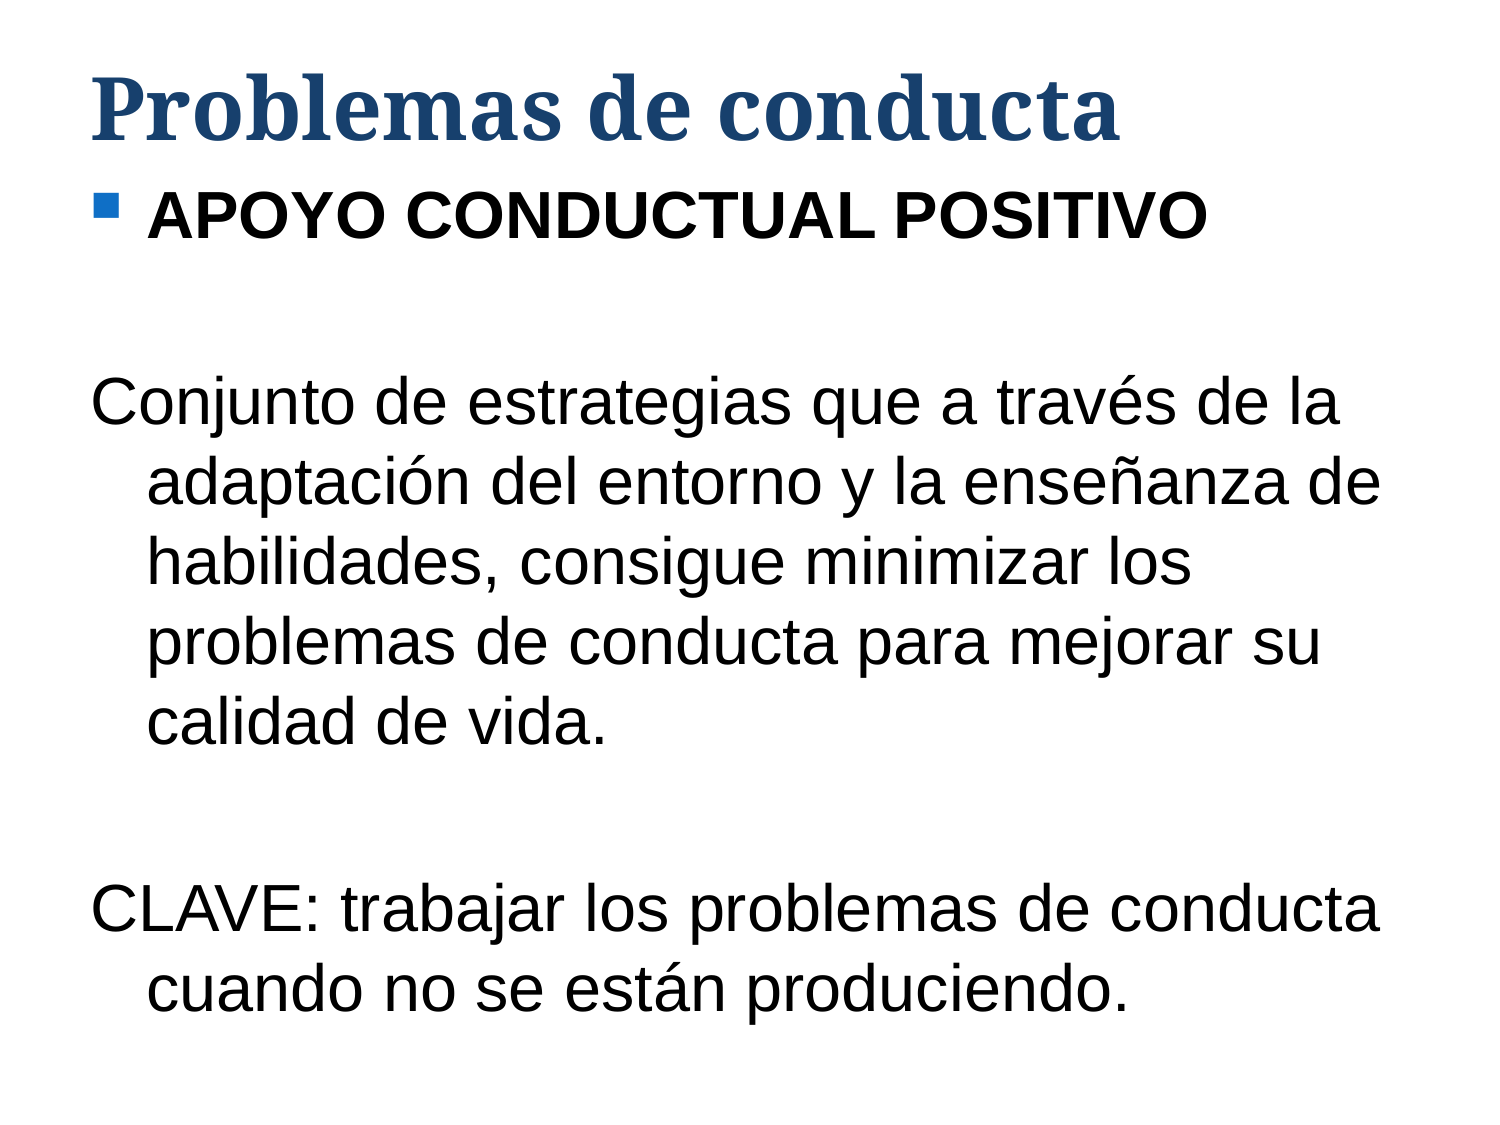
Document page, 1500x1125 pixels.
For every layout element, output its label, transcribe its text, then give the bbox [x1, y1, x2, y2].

list APOYO CONDUCTUAL POSITIVO Conjunto de estrategias que a través de la adaptación del entorno y la enseñanza de habilidades, consigue minimizar los problemas de conducta para mejorar su calidad de vida. CLAVE: trabajar los problemas de conducta cuando no se están produciendo. [74, 163, 1426, 1091]
title Problemas de conducta [74, 45, 1426, 153]
